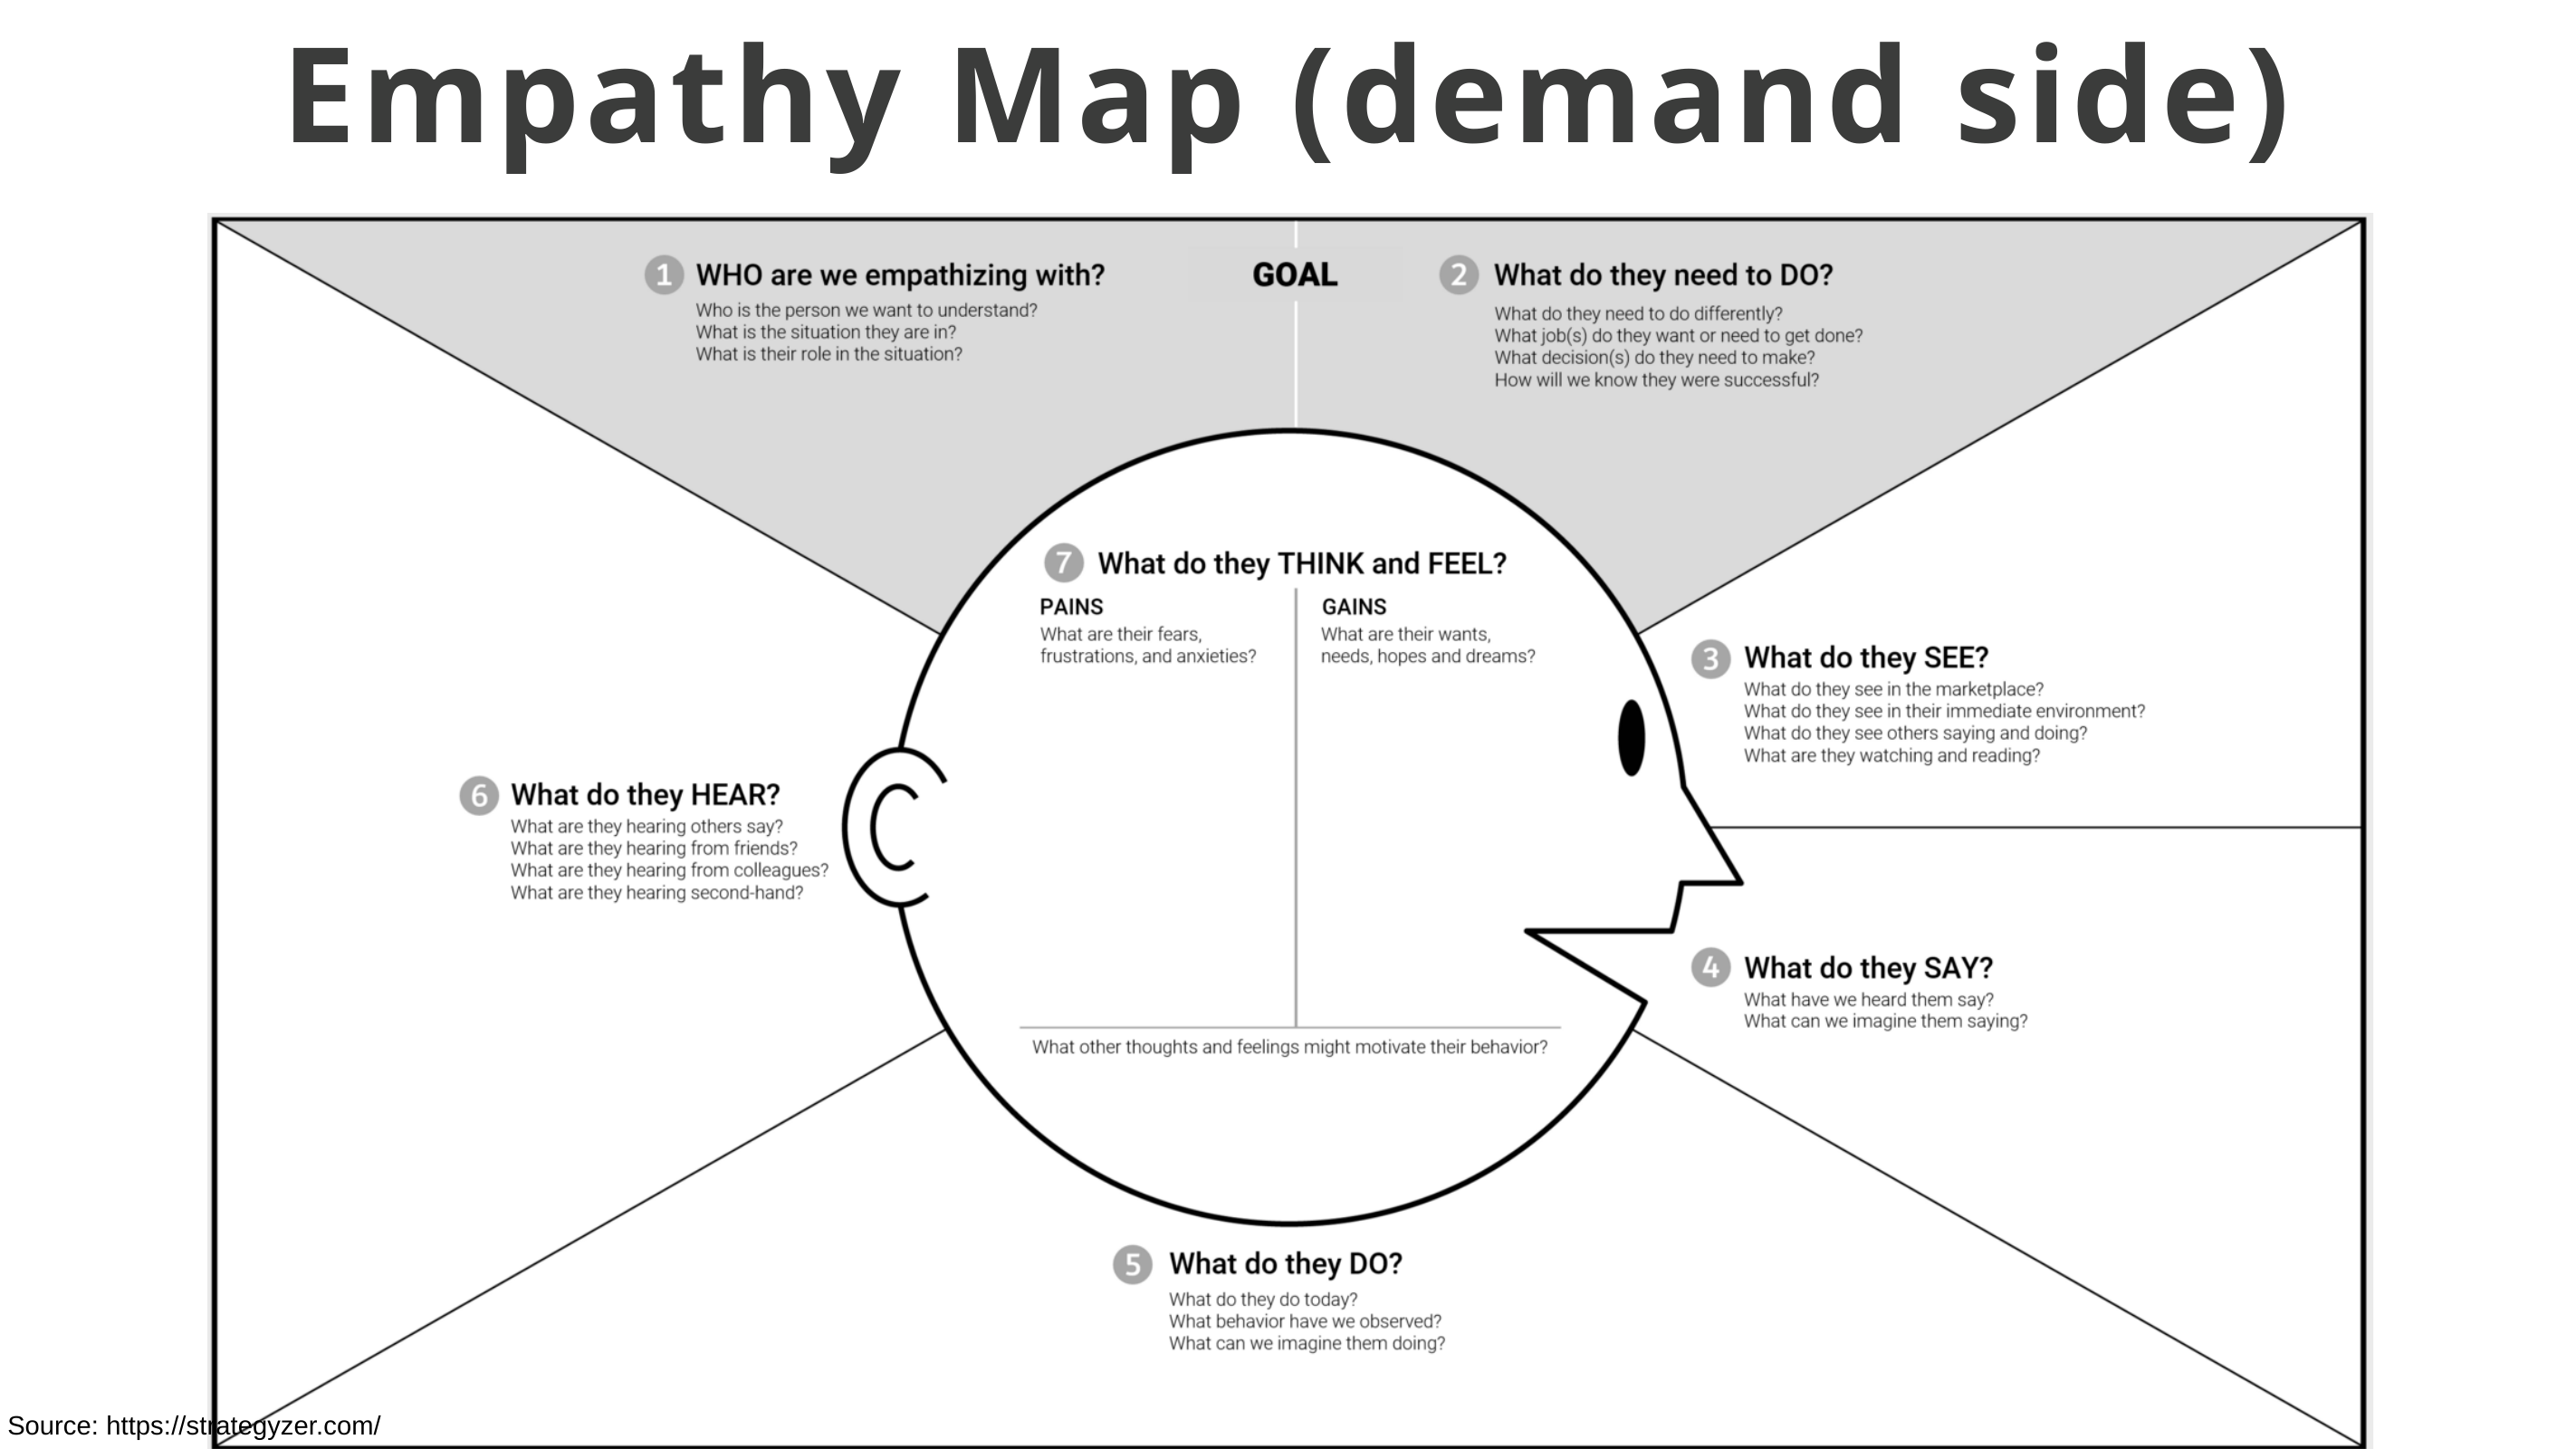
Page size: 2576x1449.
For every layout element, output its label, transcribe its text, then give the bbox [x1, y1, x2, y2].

text_box Empathy Map (demand side) [0, 3, 2576, 178]
picture [206, 213, 2374, 1449]
text_box Source: https://strategyzer.com/ [0, 1401, 202, 1447]
